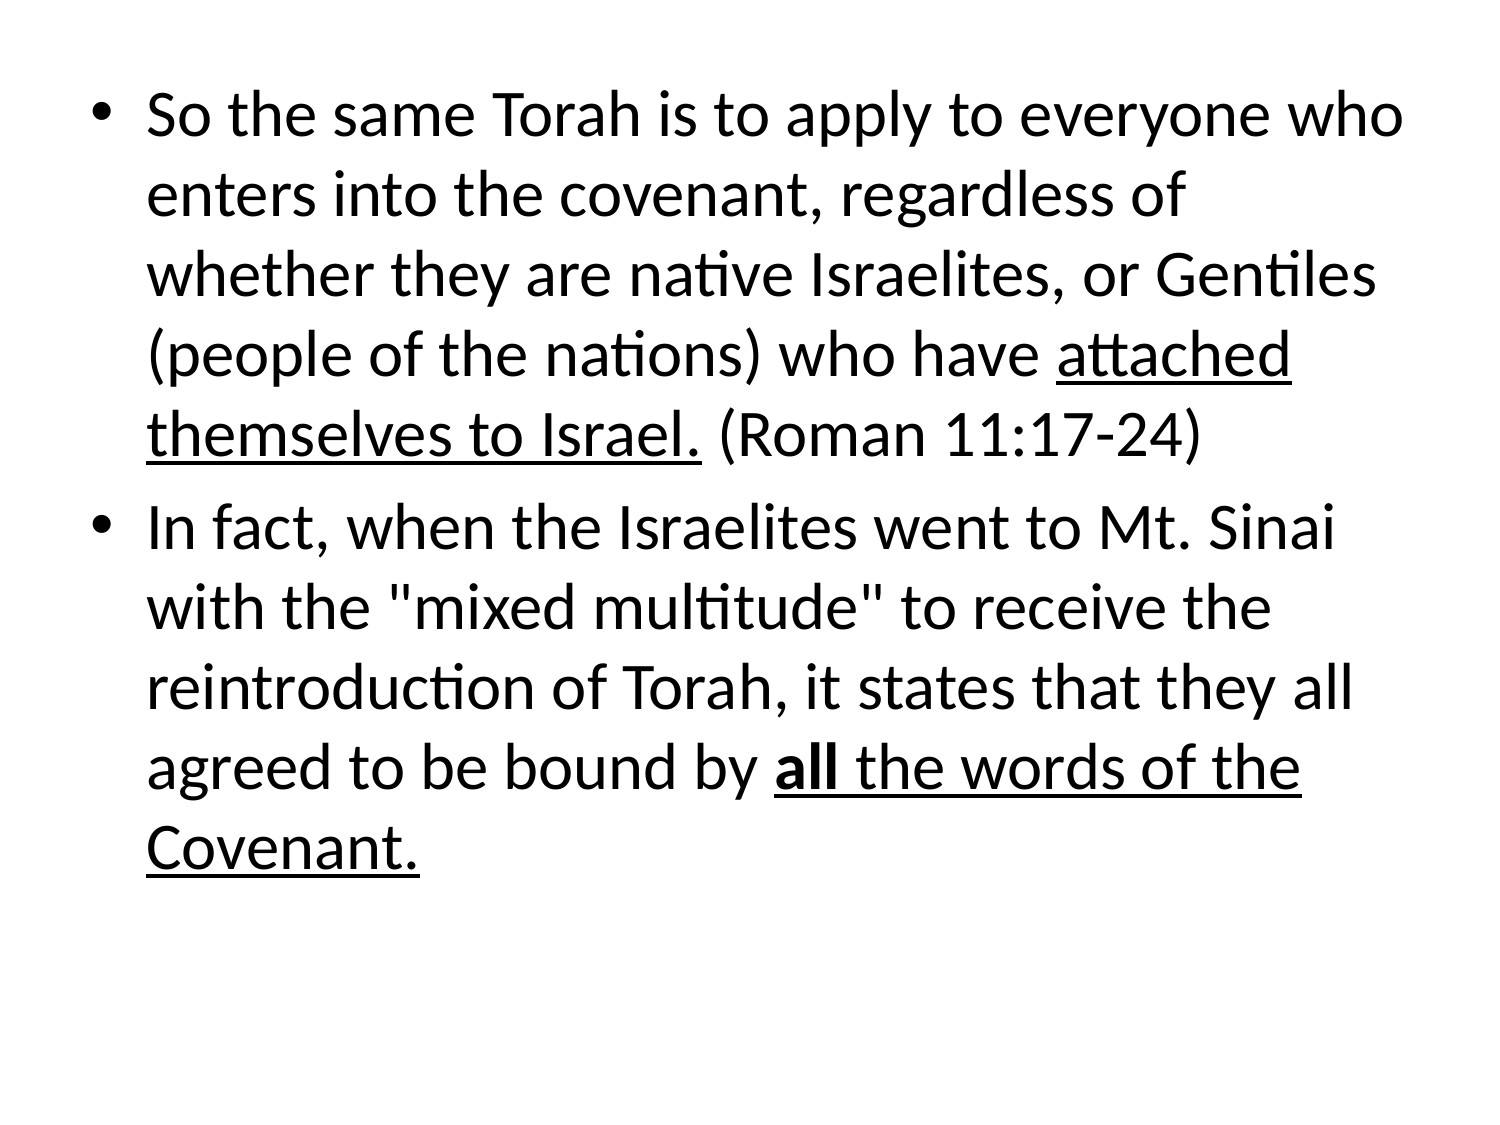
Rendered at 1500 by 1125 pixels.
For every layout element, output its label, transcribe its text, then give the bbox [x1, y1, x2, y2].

list So the same Torah is to apply to everyone who enters into the covenant, regardless of whether they are native Israelites, or Gentiles (people of the nations) who have attached themselves to Israel. (Roman 11:17-24) In fact, when the Israelites went to Mt. Sinai with the "mixed multitude" to receive the reintroduction of Torah, it states that they all agreed to be bound by all the words of the Covenant. [75, 62, 1425, 1050]
